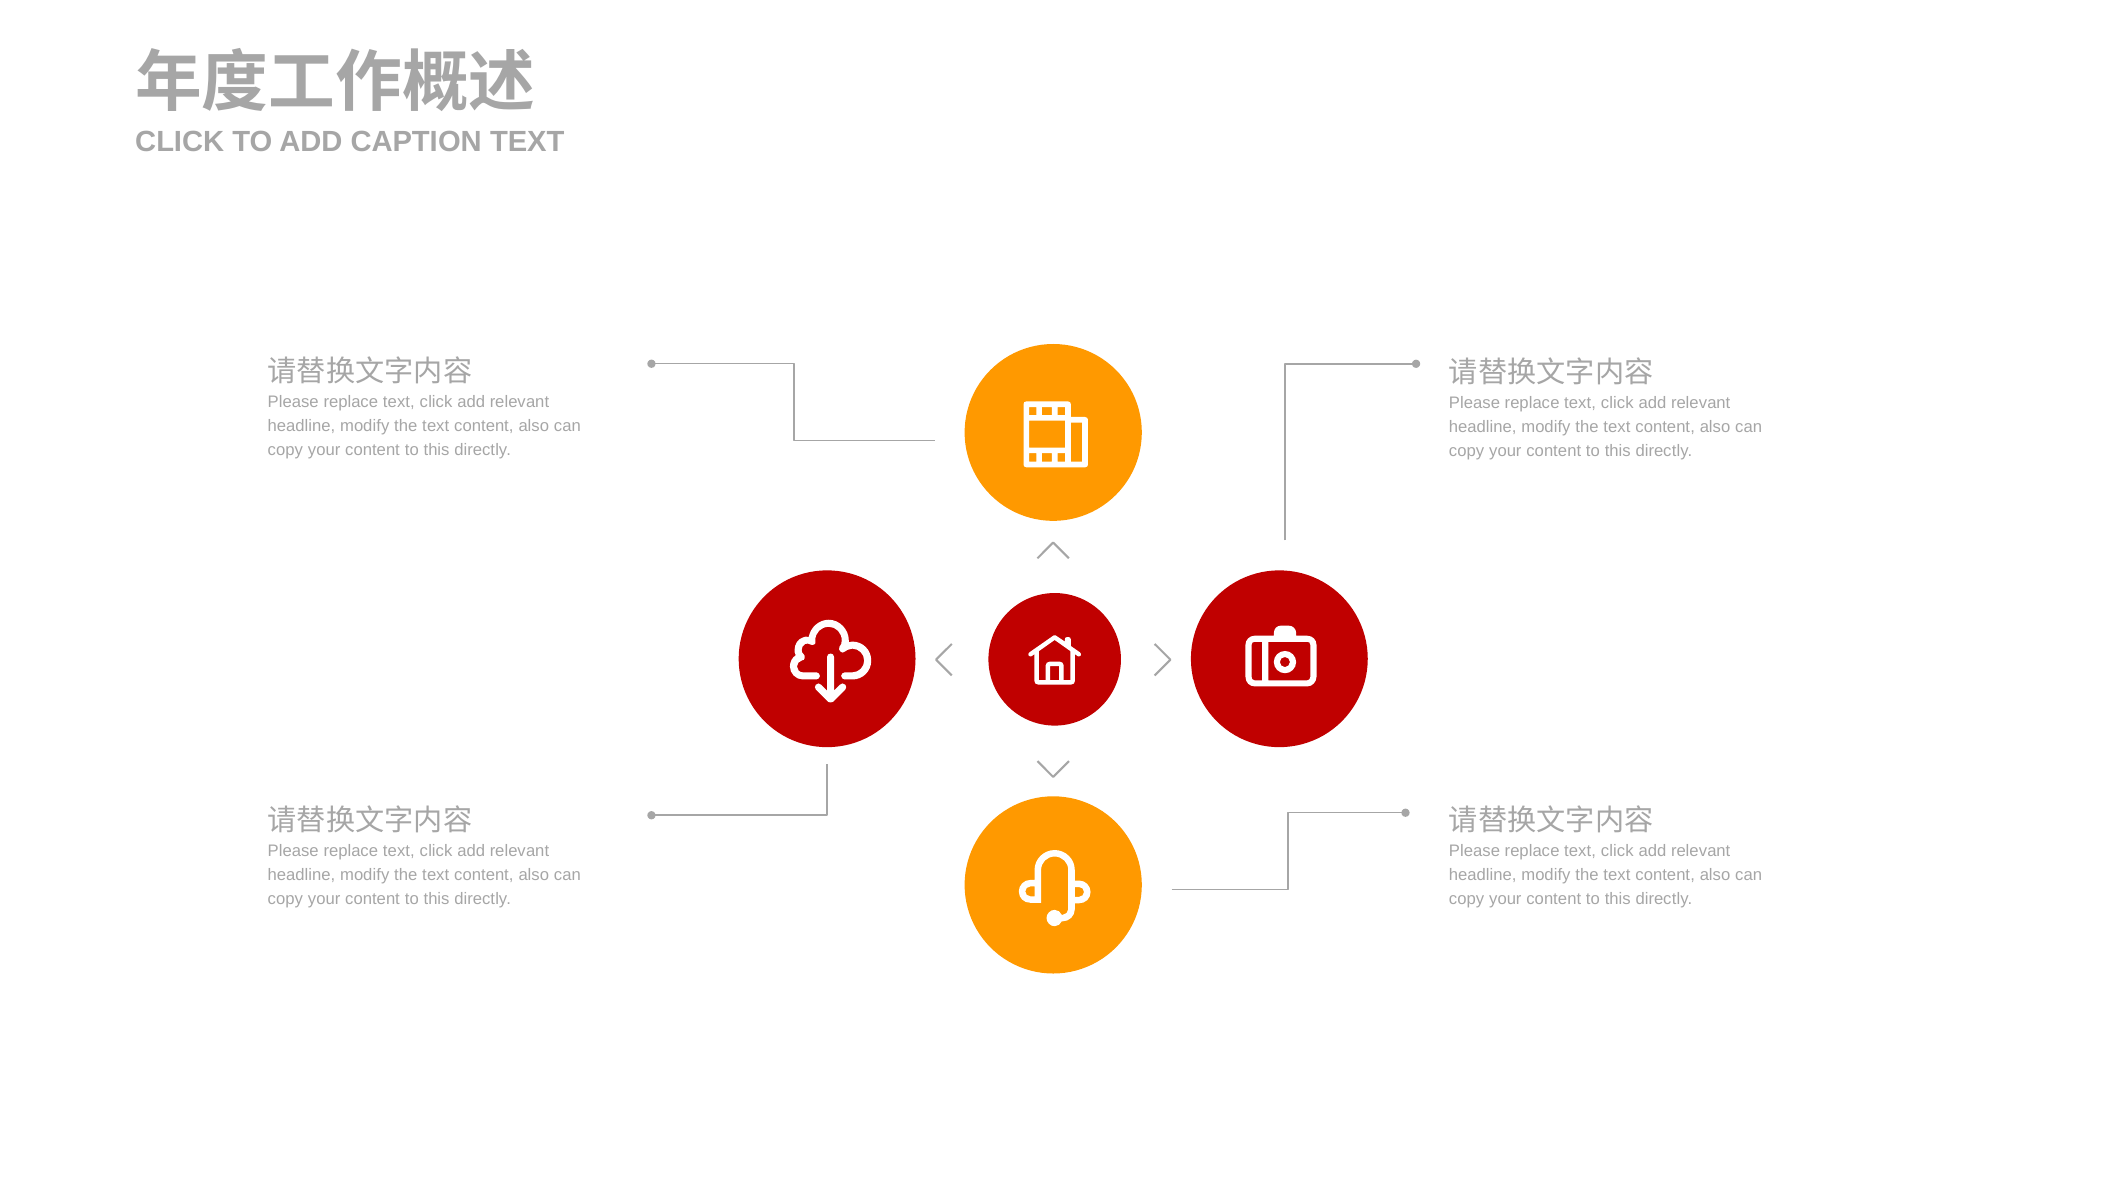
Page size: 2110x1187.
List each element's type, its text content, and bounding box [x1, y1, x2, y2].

text_box [647, 359, 935, 442]
text_box [1171, 808, 1410, 891]
text_box 年度工作概述 [135, 38, 596, 119]
text_box 请替换文字内容 Please replace text, click add relevant headline, modify the text content, also can copy your content to this directly. [267, 794, 617, 908]
text_box [936, 643, 952, 676]
text_box [1154, 643, 1171, 676]
text_box [1284, 359, 1421, 541]
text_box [789, 619, 872, 703]
text_box [1037, 761, 1069, 777]
text_box [738, 570, 916, 748]
text_box 请替换文字内容 Please replace text, click add relevant headline, modify the text content, also can copy your content to this directly. [1449, 346, 1798, 460]
text_box [988, 593, 1121, 726]
text_box [1028, 635, 1081, 685]
text_box [964, 343, 1142, 521]
text_box CLICK TO ADD CAPTION TEXT [135, 122, 596, 158]
text_box [964, 796, 1142, 974]
text_box [647, 764, 828, 820]
text_box [1018, 850, 1091, 927]
text_box 请替换文字内容 Please replace text, click add relevant headline, modify the text content, also can copy your content to this directly. [1449, 794, 1798, 908]
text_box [1245, 625, 1317, 687]
text_box [1023, 401, 1088, 468]
text_box [1037, 542, 1069, 559]
text_box 请替换文字内容 Please replace text, click add relevant headline, modify the text content, also can copy your content to this directly. [267, 345, 617, 460]
text_box [1190, 570, 1368, 748]
